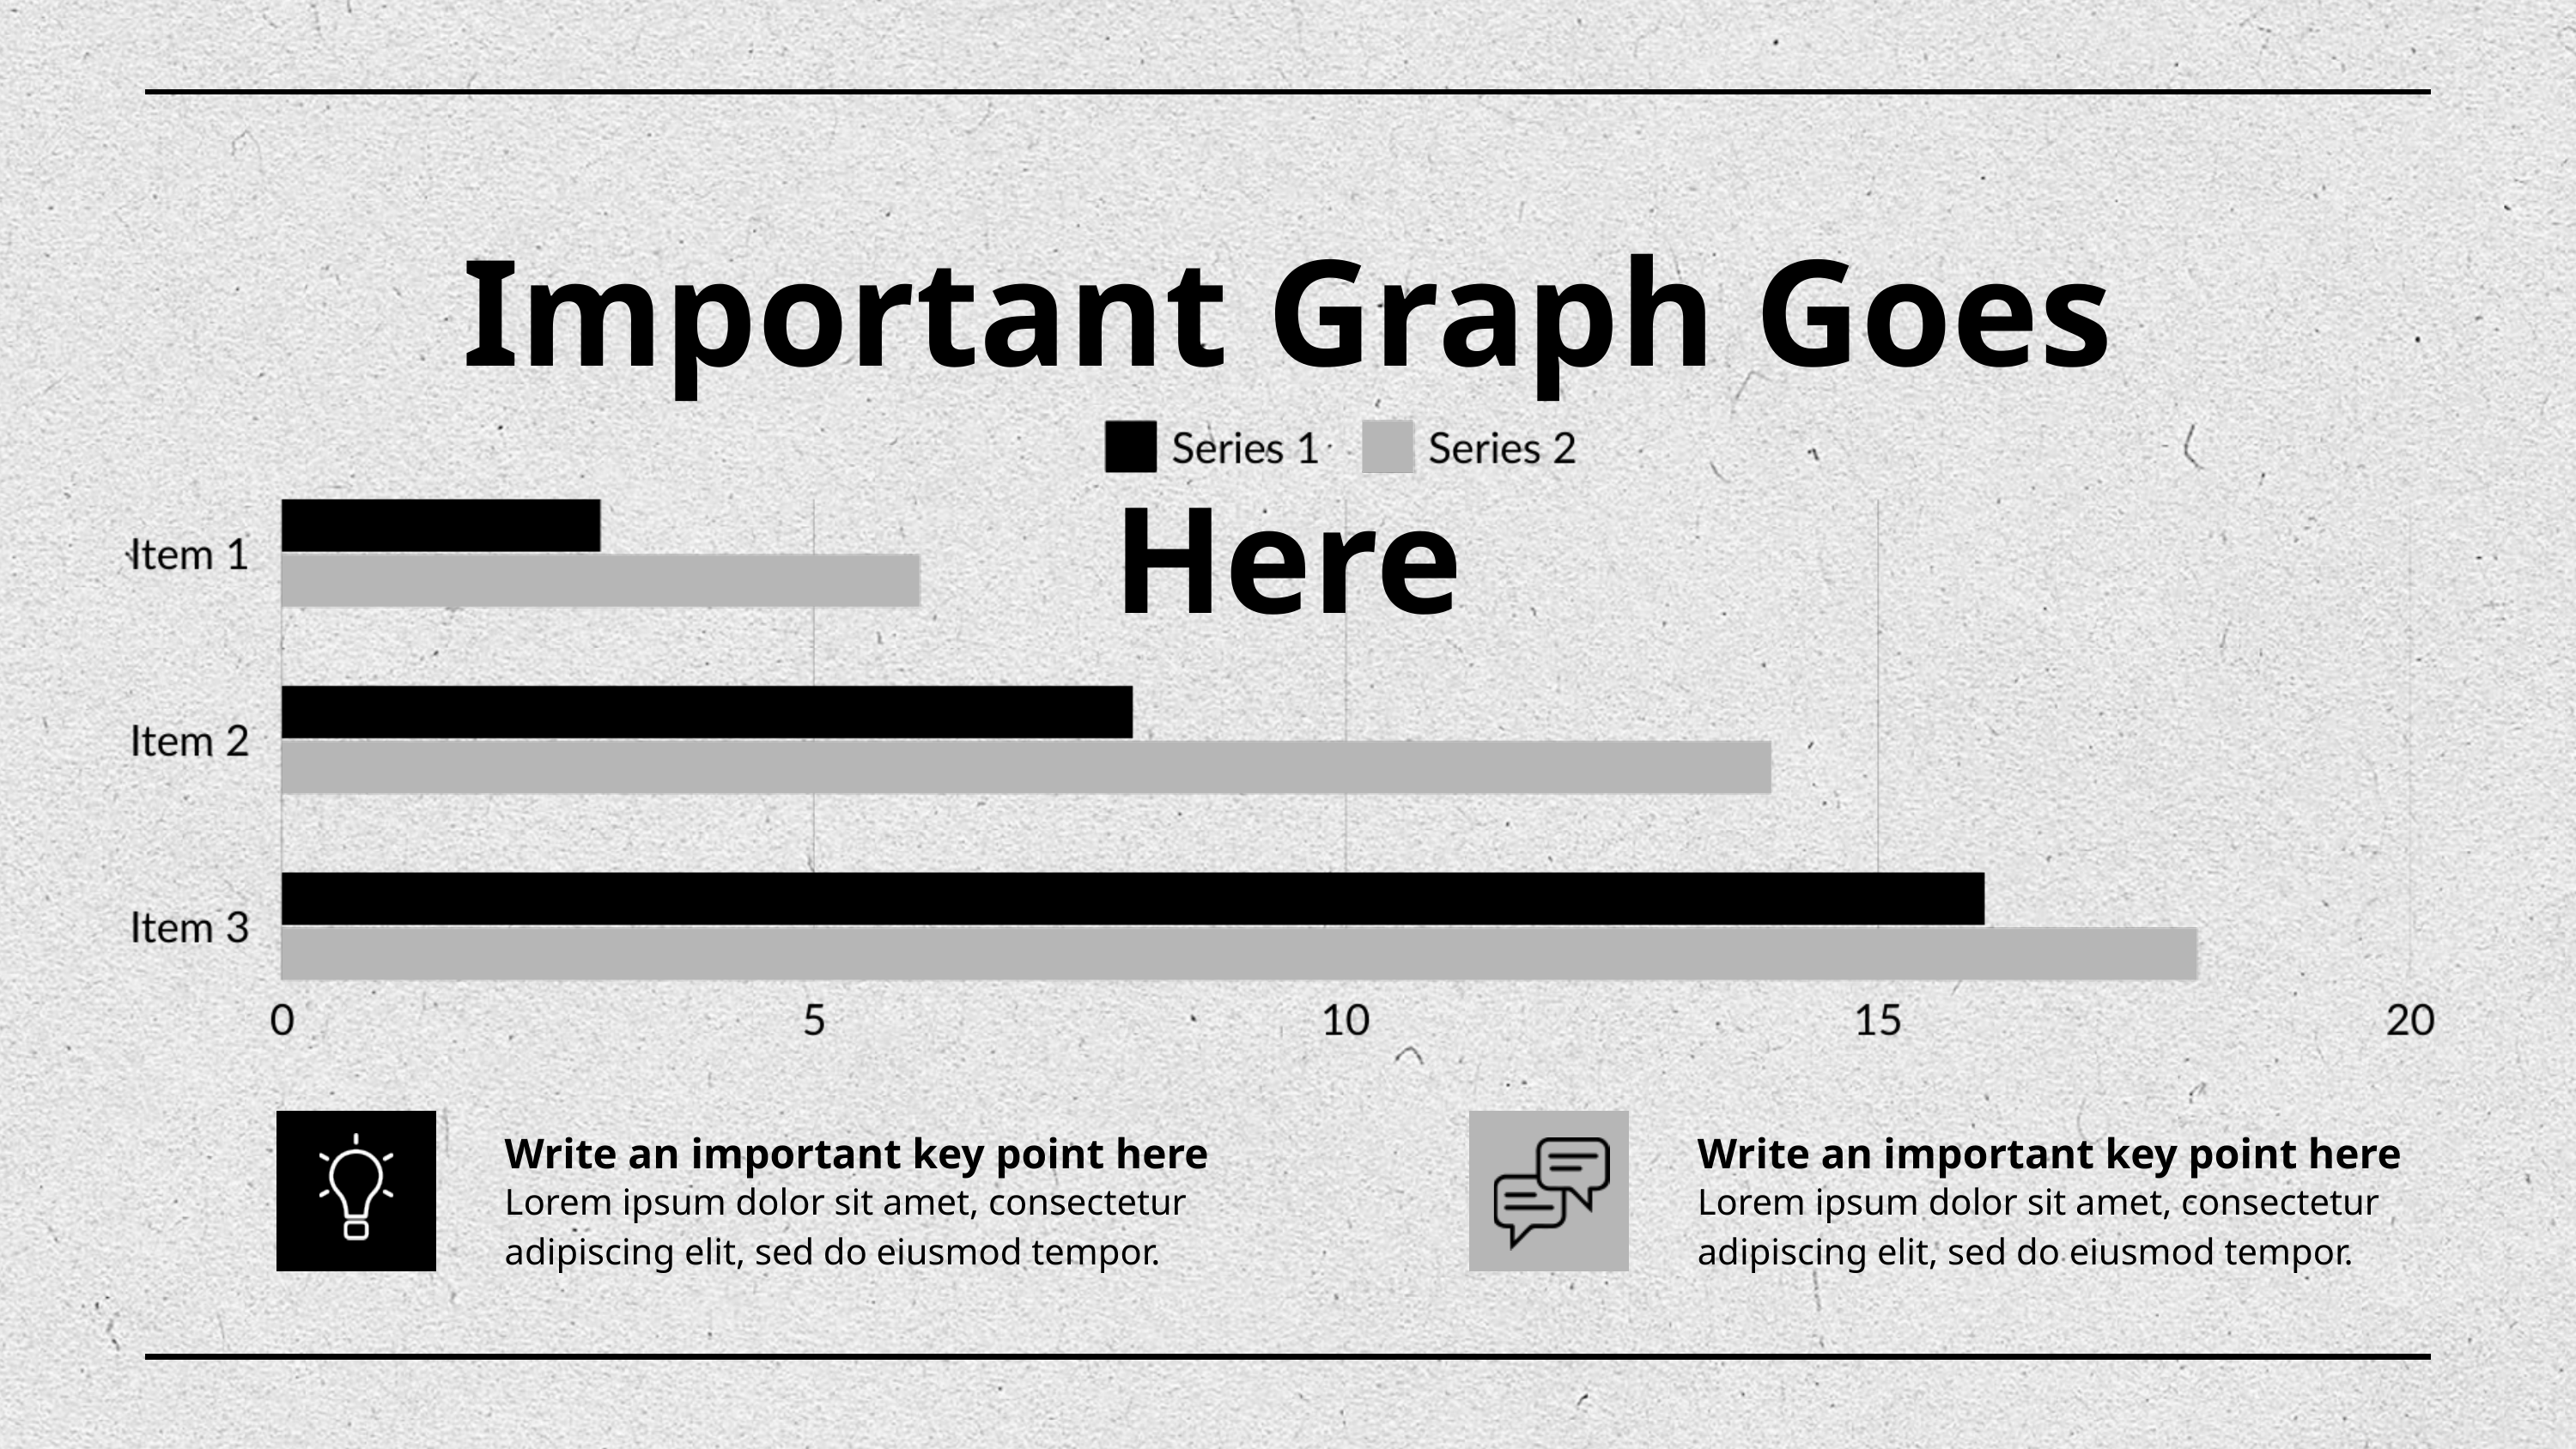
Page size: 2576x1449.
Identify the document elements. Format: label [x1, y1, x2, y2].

text_box [1468, 1070, 1630, 1271]
text_box [276, 1070, 437, 1271]
picture [0, 0, 2576, 1449]
